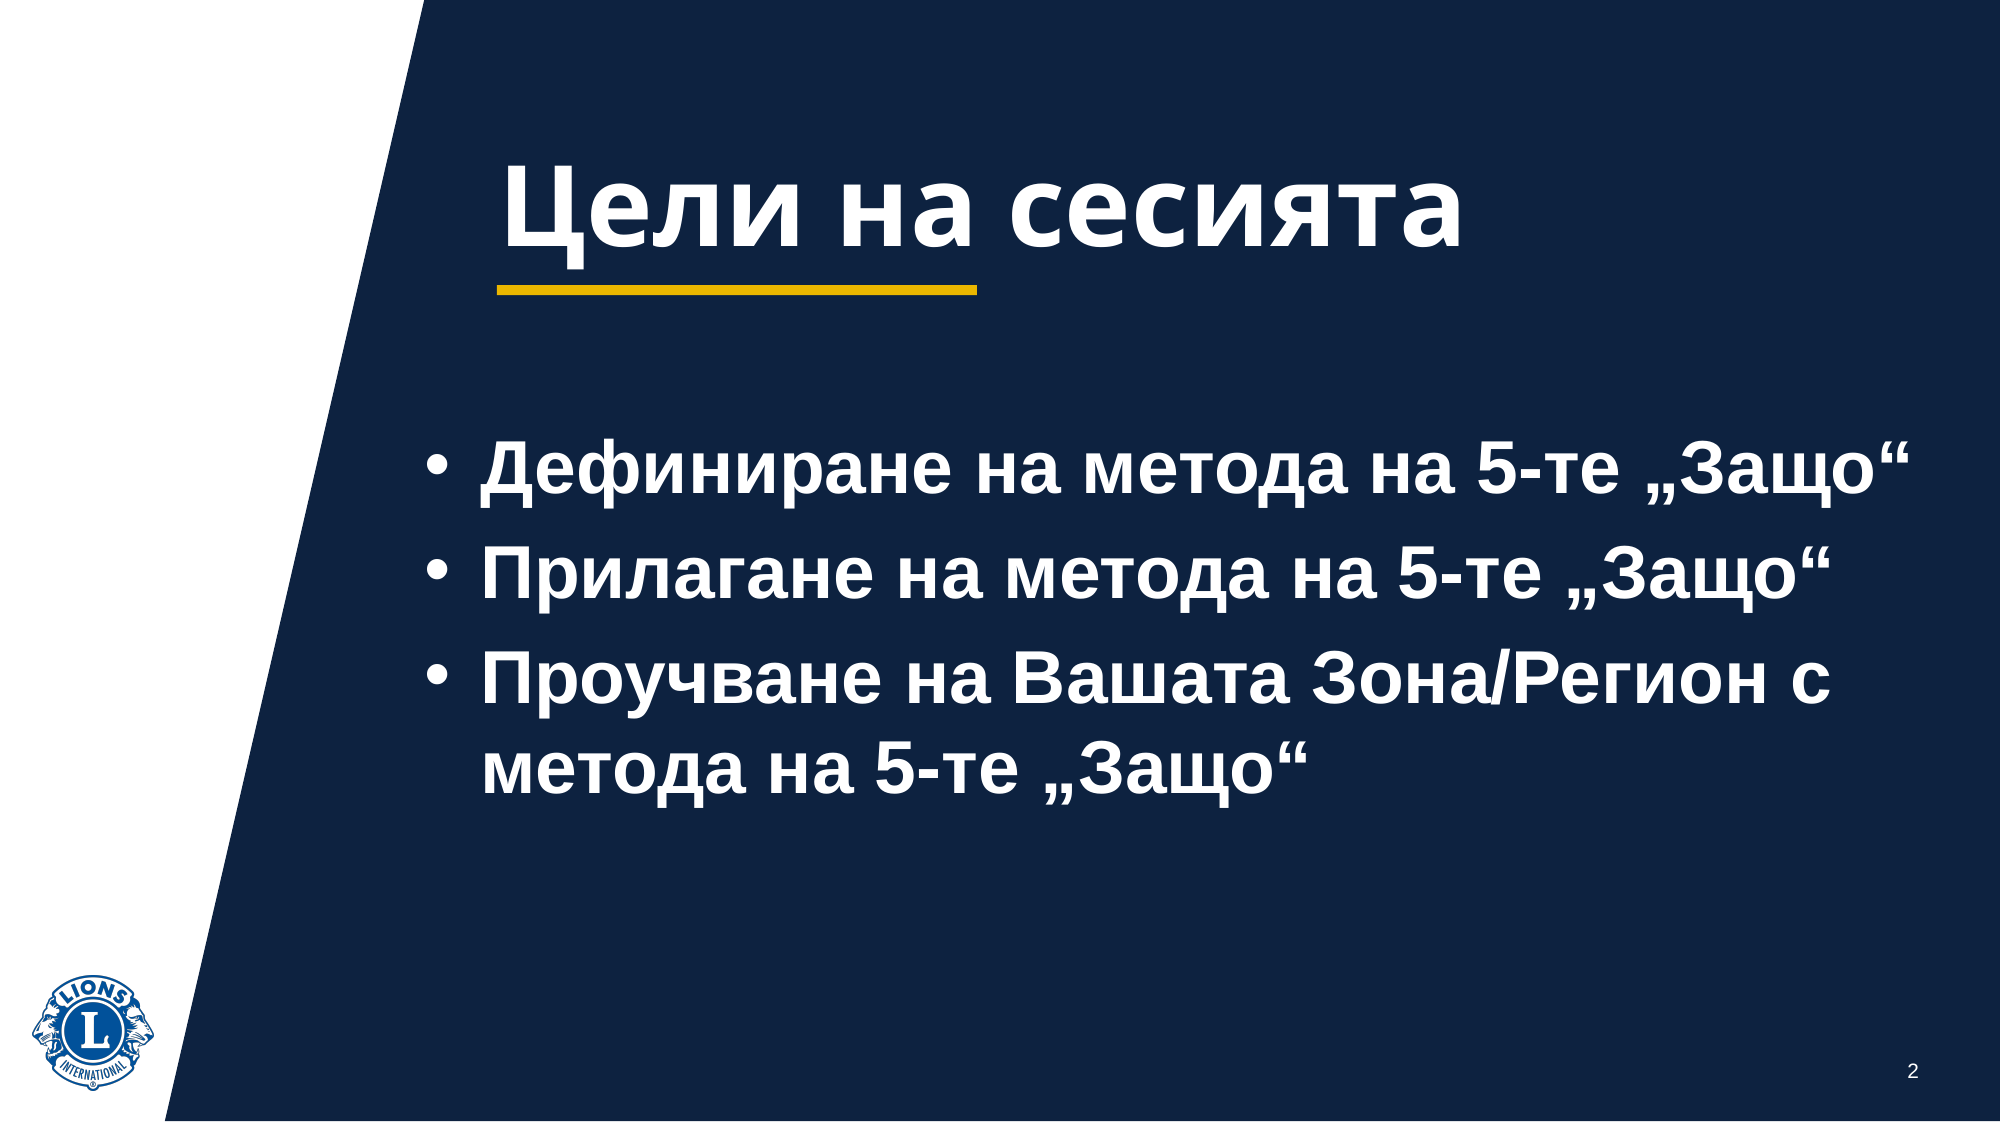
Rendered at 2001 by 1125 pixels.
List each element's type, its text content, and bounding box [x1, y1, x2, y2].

text_box [496, 285, 977, 296]
text_box aa [0, 0, 1892, 1125]
picture [32, 975, 154, 1091]
text_box [163, 0, 2000, 1123]
text_box 1 [1892, 1049, 2000, 1125]
text_box Цели на сесията [483, 141, 1858, 282]
text_box Дефиниране на метода на 5-те „Защо“ Прилагане на метода на 5-те „Защо“ Проучване на Вашата Зона/Регион с метода на 5-те „Защо“ [409, 411, 1947, 847]
